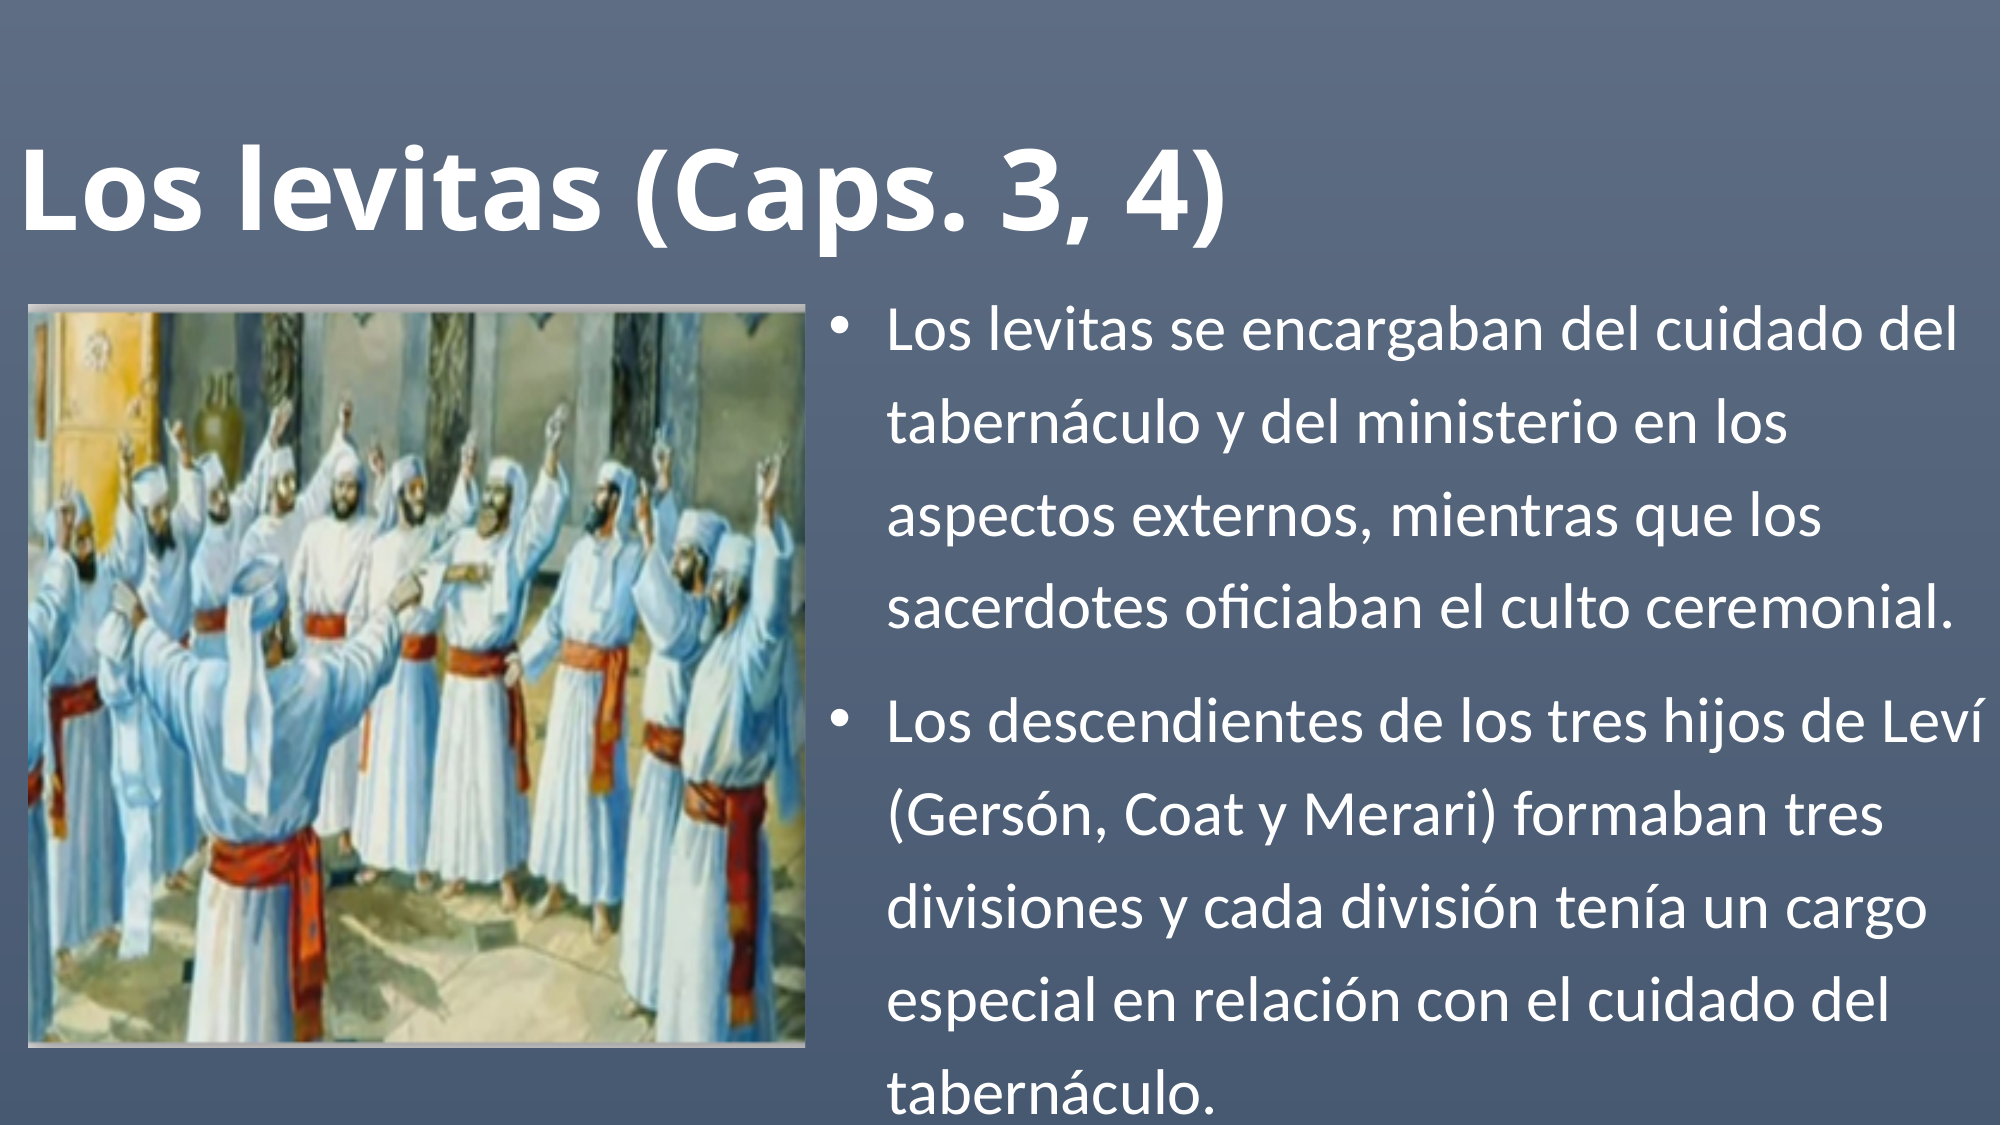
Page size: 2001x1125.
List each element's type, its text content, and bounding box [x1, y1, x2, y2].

title Los levitas (Caps. 3, 4) [1, 0, 1486, 263]
list Los levitas se encargaban del cuidado del tabernáculo y del ministerio en los aspectos externos, mientras que los sacerdotes oficiaban el culto ceremonial. Los descendientes de los tres hijos de Leví (Gersón, Coat y Merari) formaban tres divisiones y cada división tenía un cargo especial en relación con el cuidado del tabernáculo. [813, 262, 2000, 1125]
picture [28, 304, 806, 1048]
